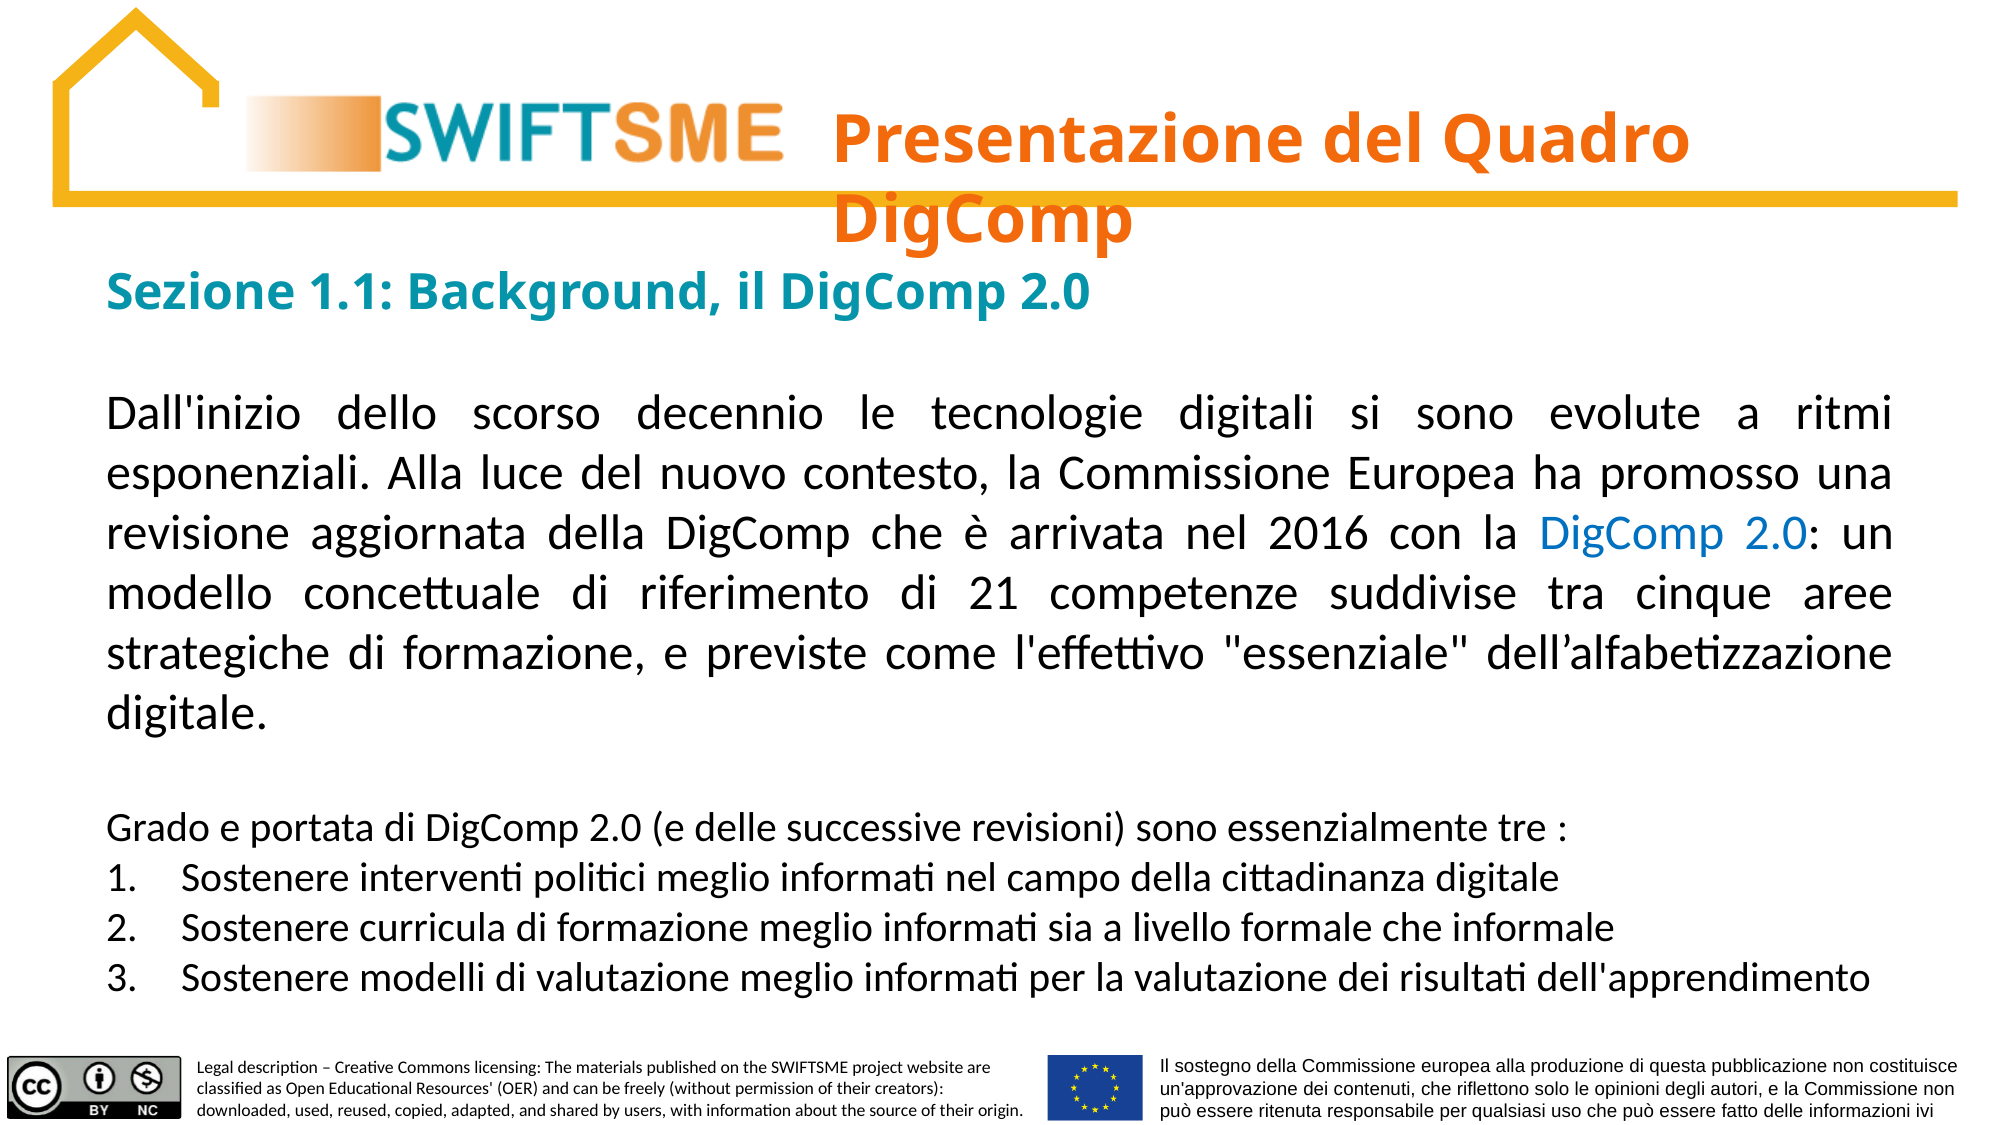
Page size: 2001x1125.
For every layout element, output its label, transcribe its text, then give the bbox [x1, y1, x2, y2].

picture [6, 1055, 182, 1119]
text_box Presentazione del Quadro DigComp [817, 88, 2000, 263]
picture [231, 80, 799, 187]
text_box Il sostegno della Commissione europea alla produzione di questa pubblicazione non costituisce un'approvazione dei contenuti, che riflettono solo le opinioni degli autori, e la Commissione non può essere ritenuta responsabile per qualsiasi uso che può essere fatto delle informazioni ivi presenti. [1144, 1046, 2000, 1125]
text_box Legal description – Creative Commons licensing: The materials published on the SWIFTSME project website are classified as Open Educational Resources' (OER) and can be freely (without permission of their creators): downloaded, used, reused, copied, adapted, and shared by users, with information about the source of their origin. [181, 1048, 1048, 1125]
text_box Sezione 1.1: Background, il DigComp 2.0 Dall'inizio dello scorso decennio le tecnologie digitali si sono evolute a ritmi esponenziali. Alla luce del nuovo contesto, la Commissione Europea ha promosso una revisione aggiornata della DigComp che è arrivata nel 2016 con la DigComp 2.0: un modello concettuale di riferimento di 21 competenze suddivise tra cinque aree strategiche di formazione, e previste come l'effettivo "essenziale" dell’alfabetizzazione digitale. Grado e portata di DigComp 2.0 (e delle successive revisioni) sono essenzialmente tre : Sostenere interventi politici meglio informati nel campo della cittadinanza digitale Sostenere curricula di formazione meglio informati sia a livello formale che informale Sostenere modelli di valutazione meglio informati per la valutazione dei risultati dell'apprendimento [91, 251, 1909, 1007]
picture [1047, 1055, 1148, 1121]
